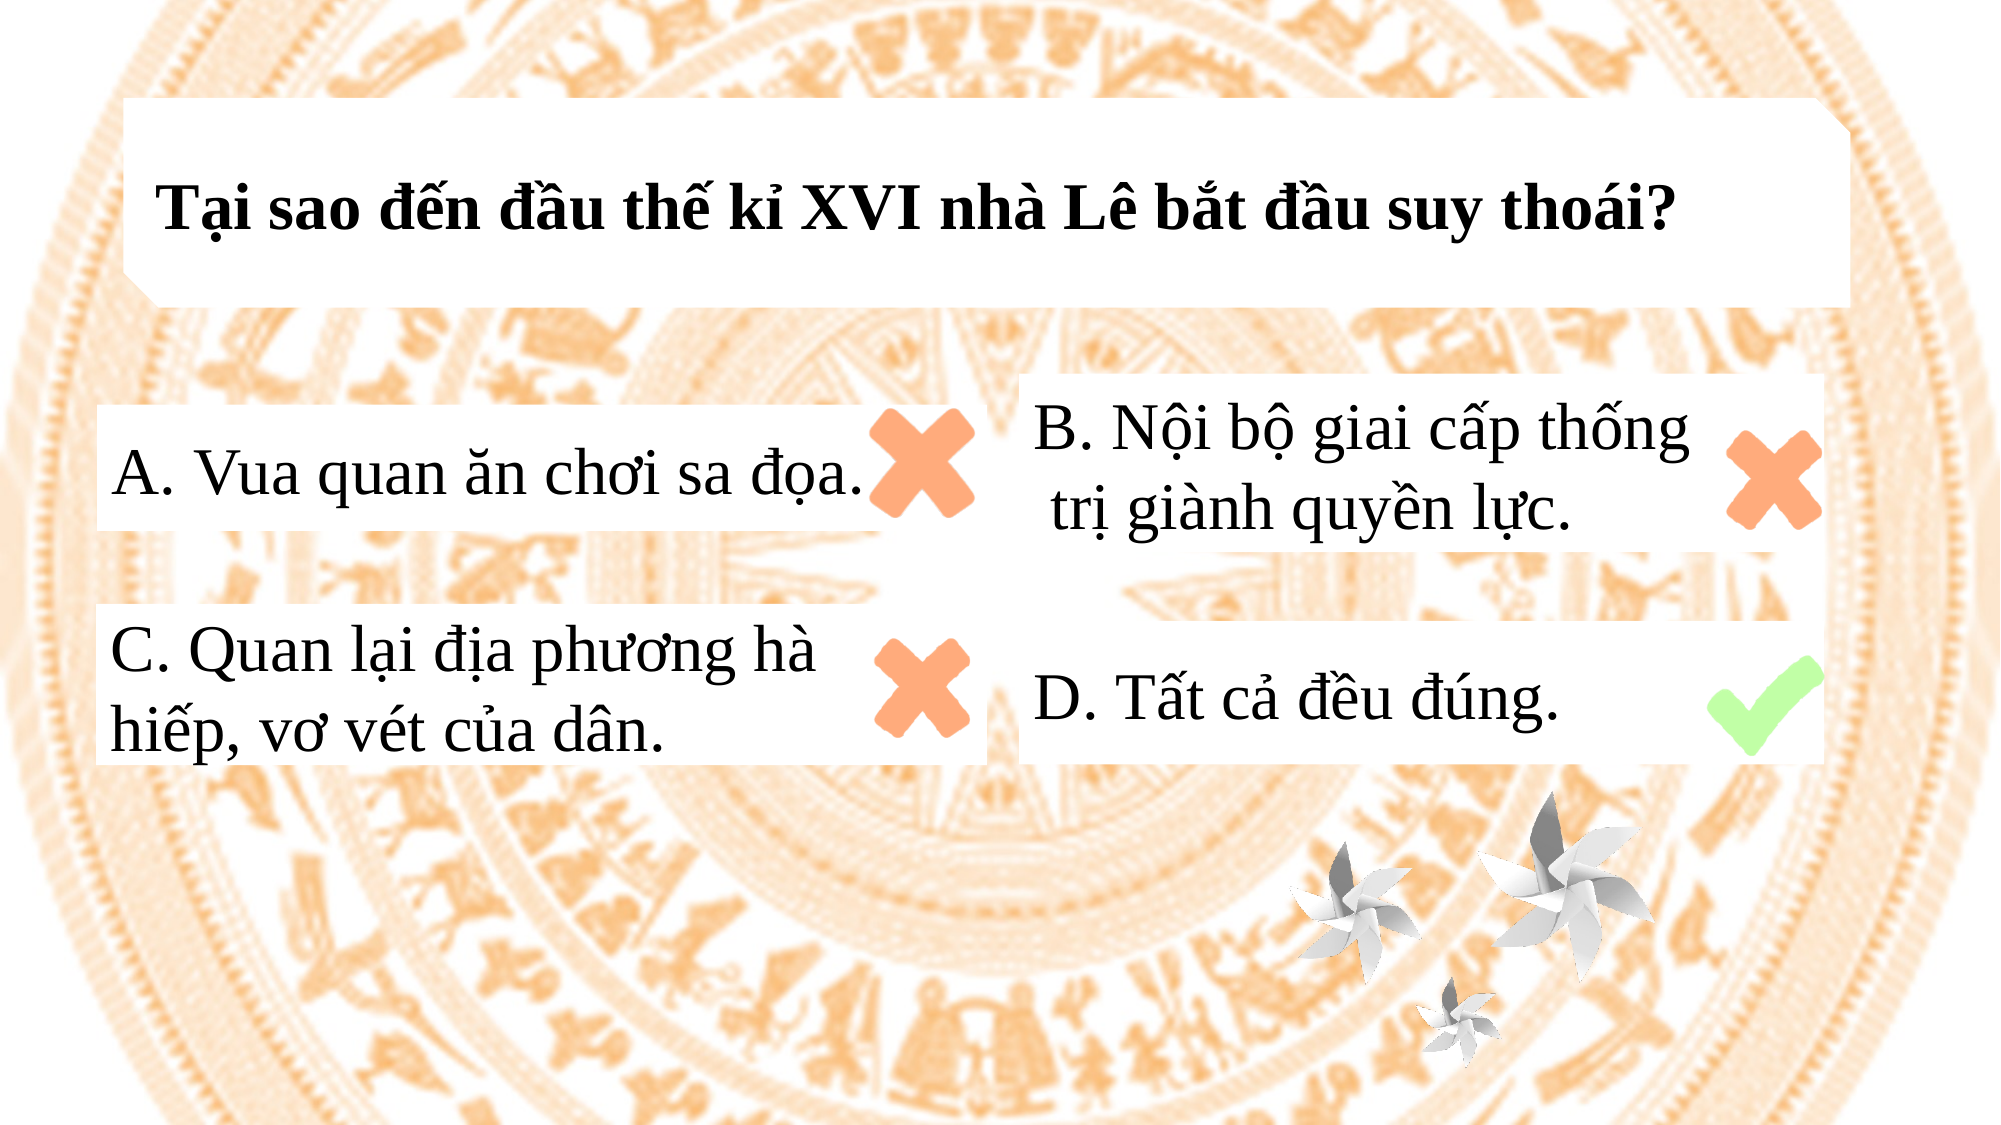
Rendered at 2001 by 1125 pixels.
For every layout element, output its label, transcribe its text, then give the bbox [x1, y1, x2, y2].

text_box Tại sao đến đầu thế kỉ XVI nhà Lê bắt đầu suy thoái? [122, 96, 1852, 309]
text_box A. Vua quan ăn chơi sa đọa. [96, 404, 988, 532]
picture [0, 0, 2001, 1125]
text_box D. Tất cả đều đúng. [1018, 620, 1825, 766]
text_box B. Nội bộ giai cấp thống trị giành quyền lực. [1018, 373, 1825, 553]
text_box C. Quan lại địa phương hà hiếp, vơ vét của dân. [95, 603, 988, 766]
